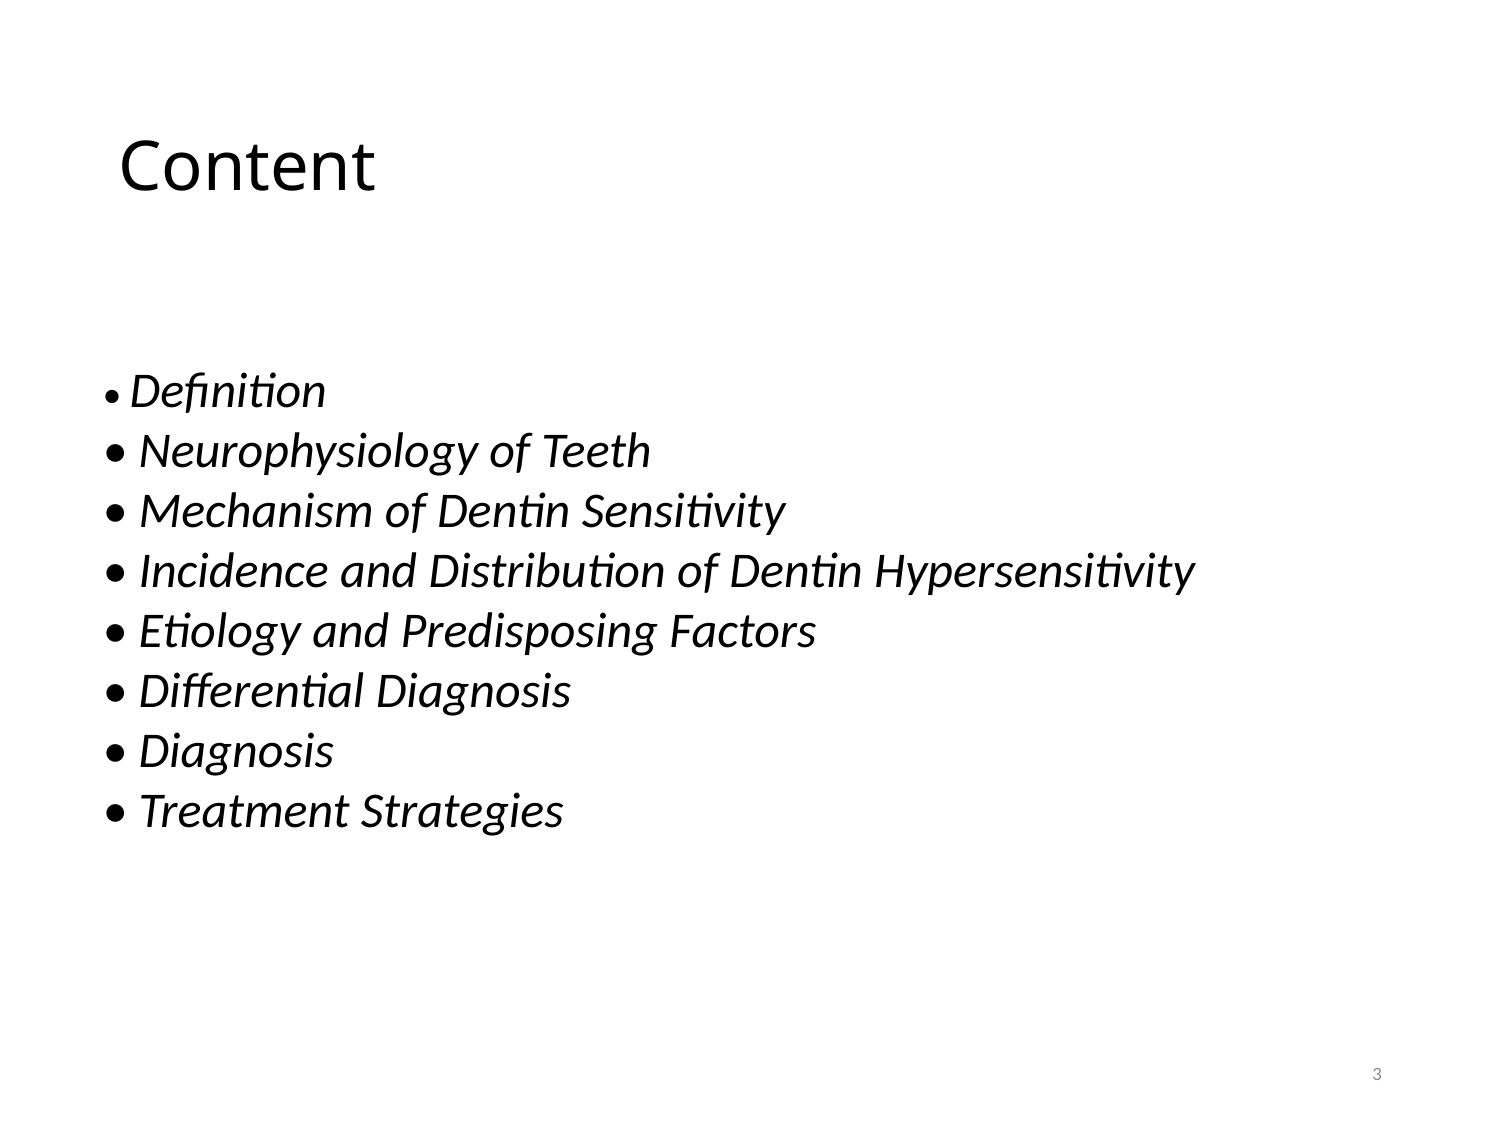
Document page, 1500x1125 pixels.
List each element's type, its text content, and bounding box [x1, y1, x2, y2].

text_box • Definition • Neurophysiology of Teeth • Mechanism of Dentin Sensitivity • Incidence and Distribution of Dentin Hypersensitivity • Etiology and Predisposing Factors • Differential Diagnosis • Diagnosis • Treatment Strategies [87, 350, 1413, 846]
slide_number 3 [1059, 1042, 1397, 1103]
title Content [103, 59, 1397, 278]
